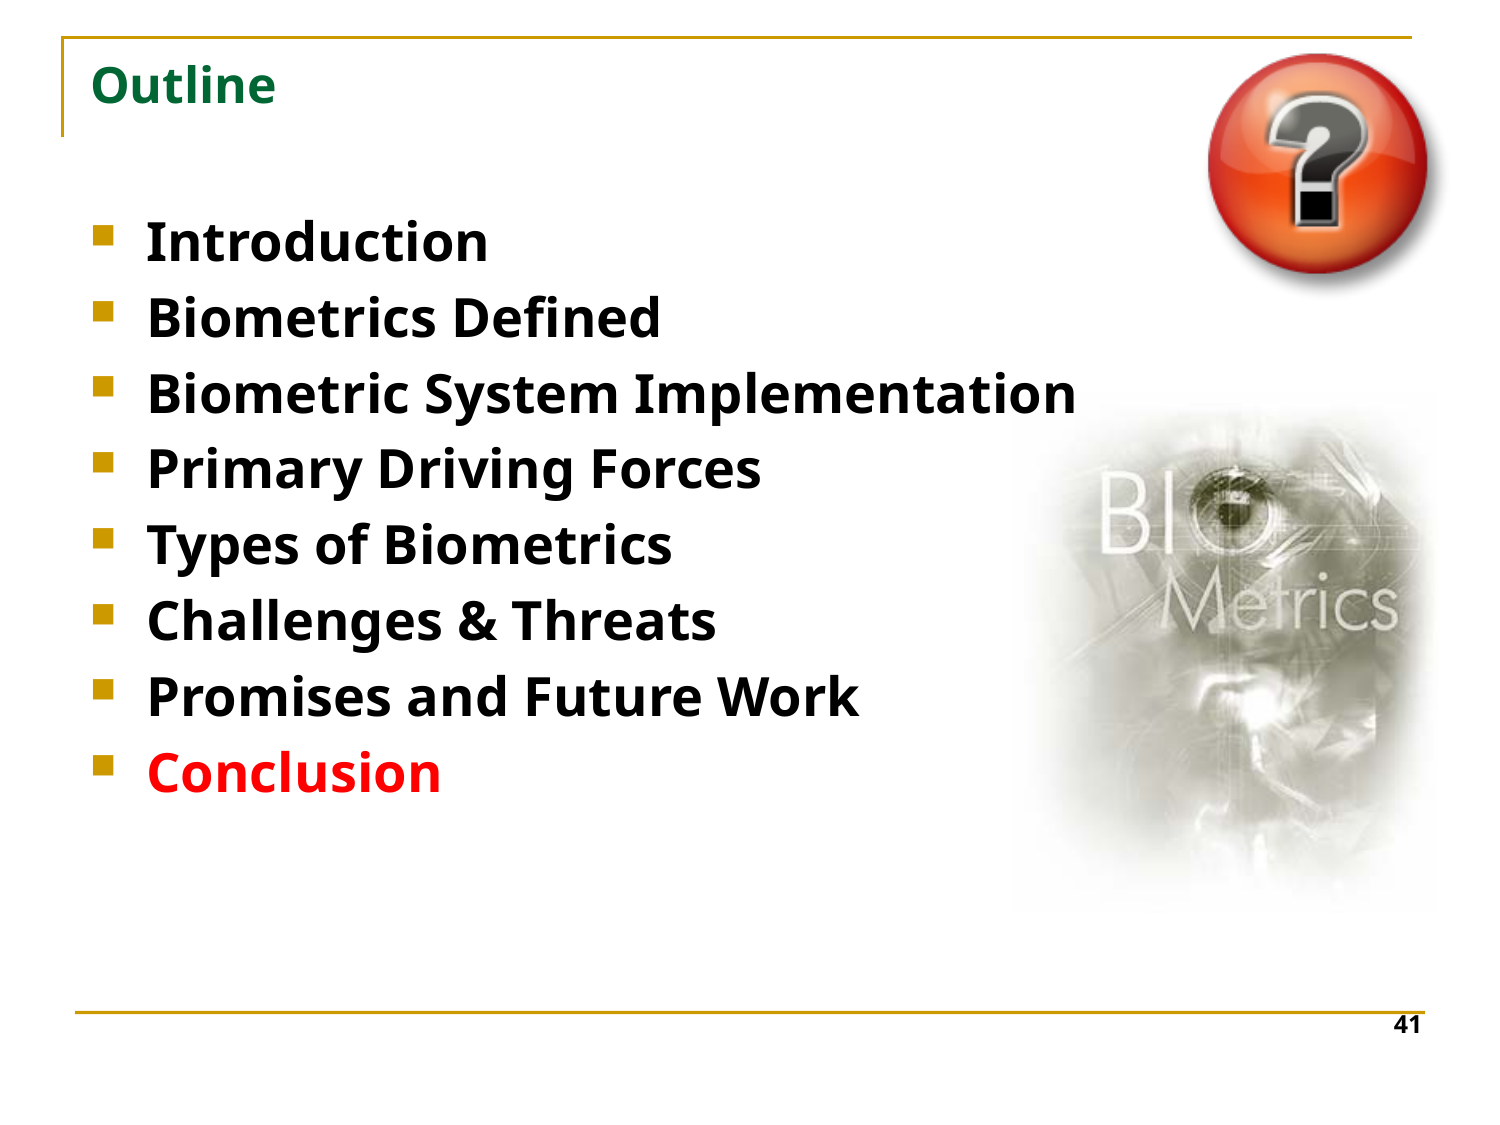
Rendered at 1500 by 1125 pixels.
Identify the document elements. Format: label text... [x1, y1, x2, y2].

list Introduction Biometrics Defined Biometric System Implementation Primary Driving Forces Types of Biometrics Challenges & Threats Promises and Future Work Conclusion [74, 199, 1376, 951]
slide_number 41 [1087, 974, 1438, 1051]
picture [1199, 49, 1451, 301]
title Outline [74, 45, 1426, 199]
picture [1012, 391, 1438, 913]
